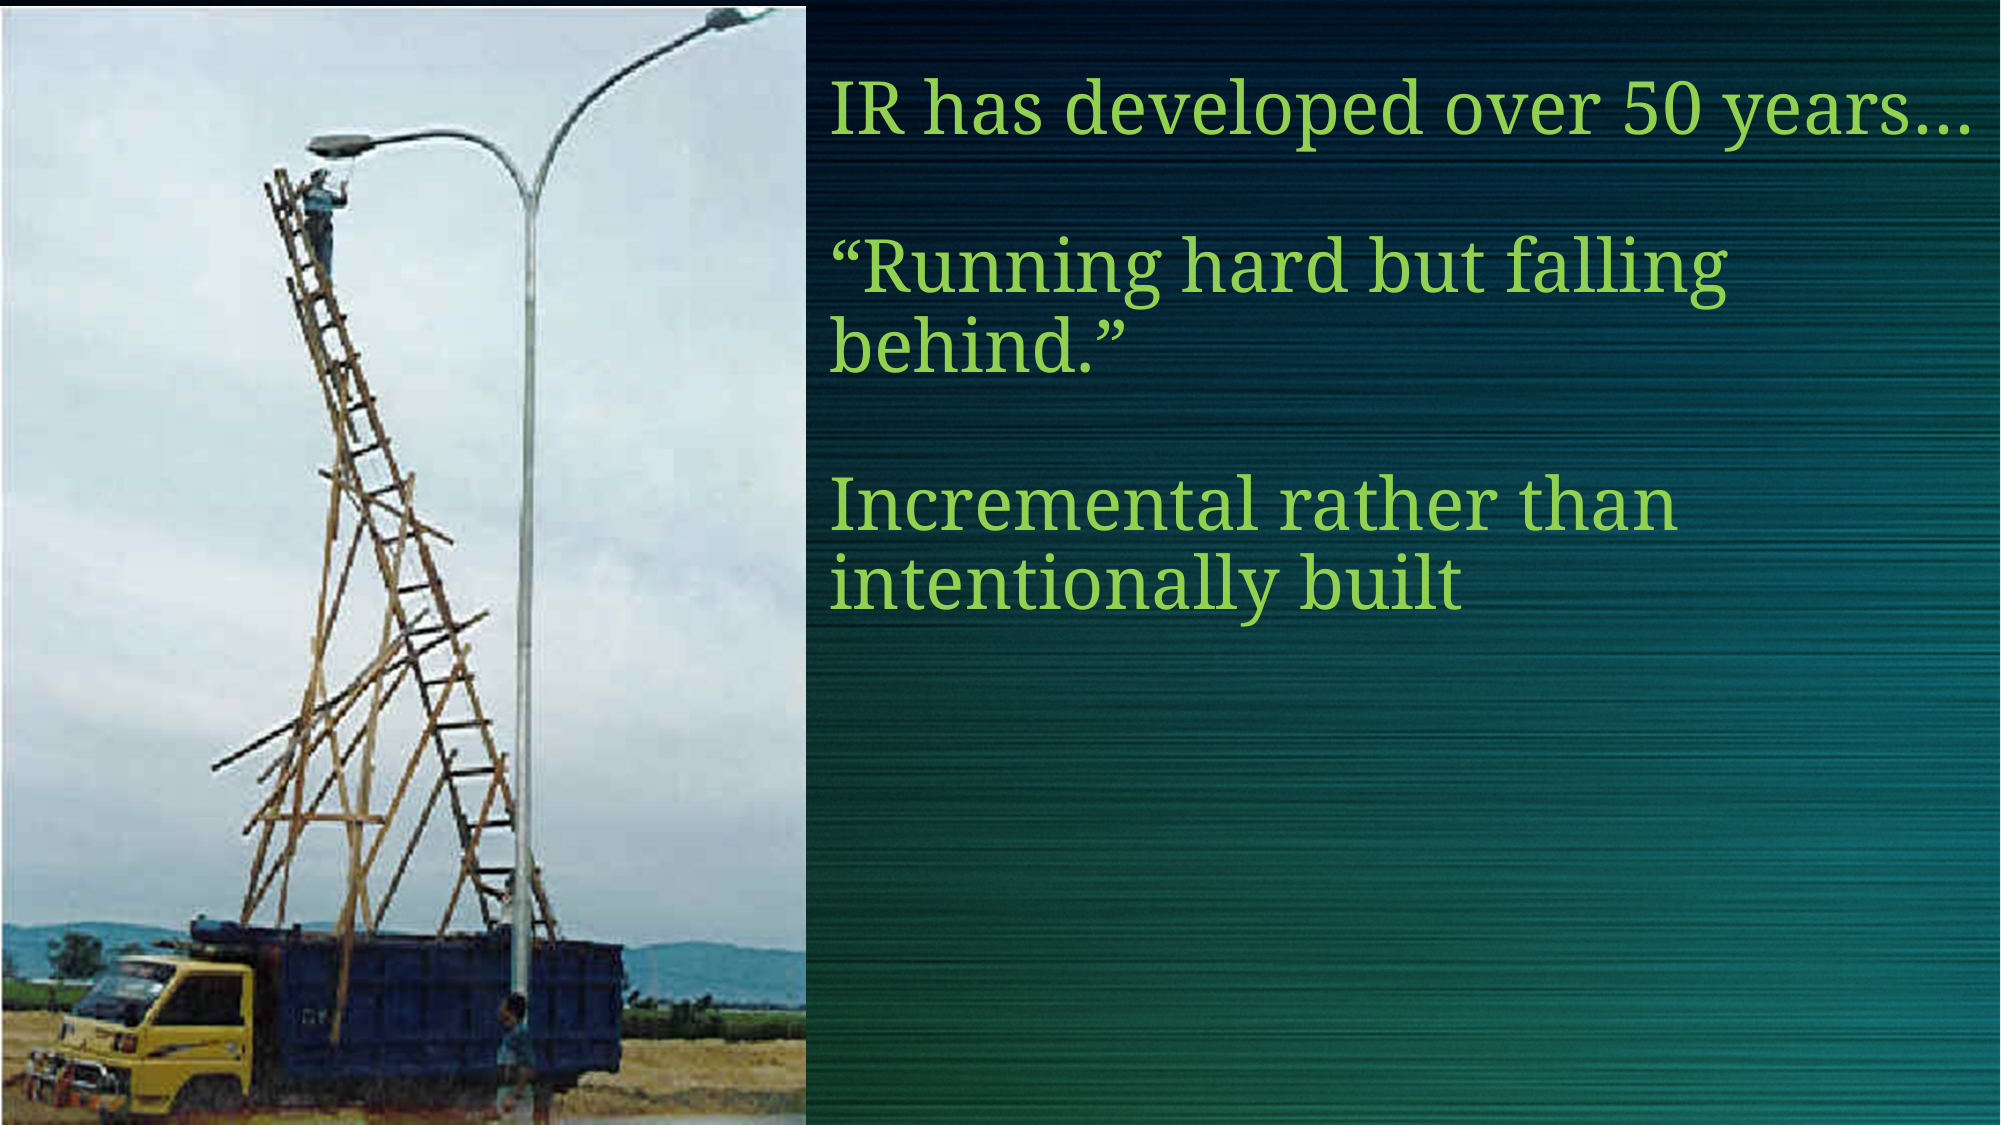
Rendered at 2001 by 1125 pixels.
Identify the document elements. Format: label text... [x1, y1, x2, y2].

picture [0, 0, 2001, 1125]
title IR has developed over 50 years… “Running hard but falling behind.” Incremental rather than intentionally built [814, 20, 2000, 923]
